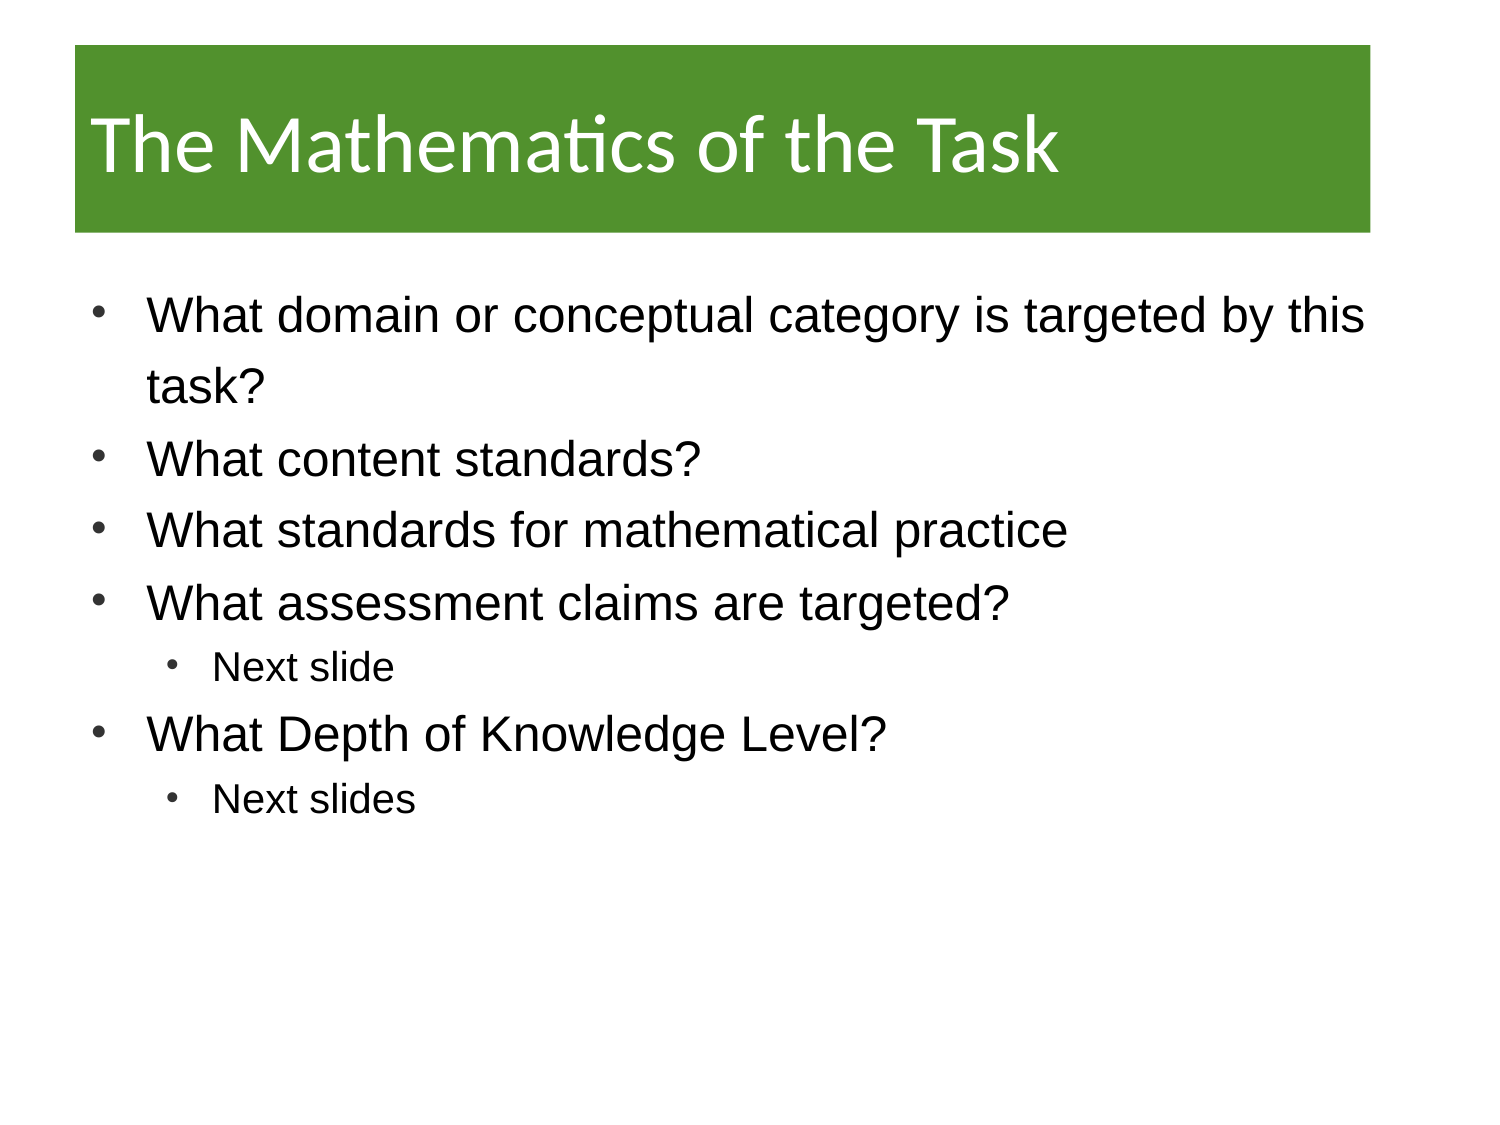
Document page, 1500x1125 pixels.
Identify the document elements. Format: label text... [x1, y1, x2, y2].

title The Mathematics of the Task [75, 45, 1371, 233]
list What domain or conceptual category is targeted by this task? What content standards? What standards for mathematical practice What assessment claims are targeted? Next slide What Depth of Knowledge Level? Next slides [75, 262, 1425, 1005]
